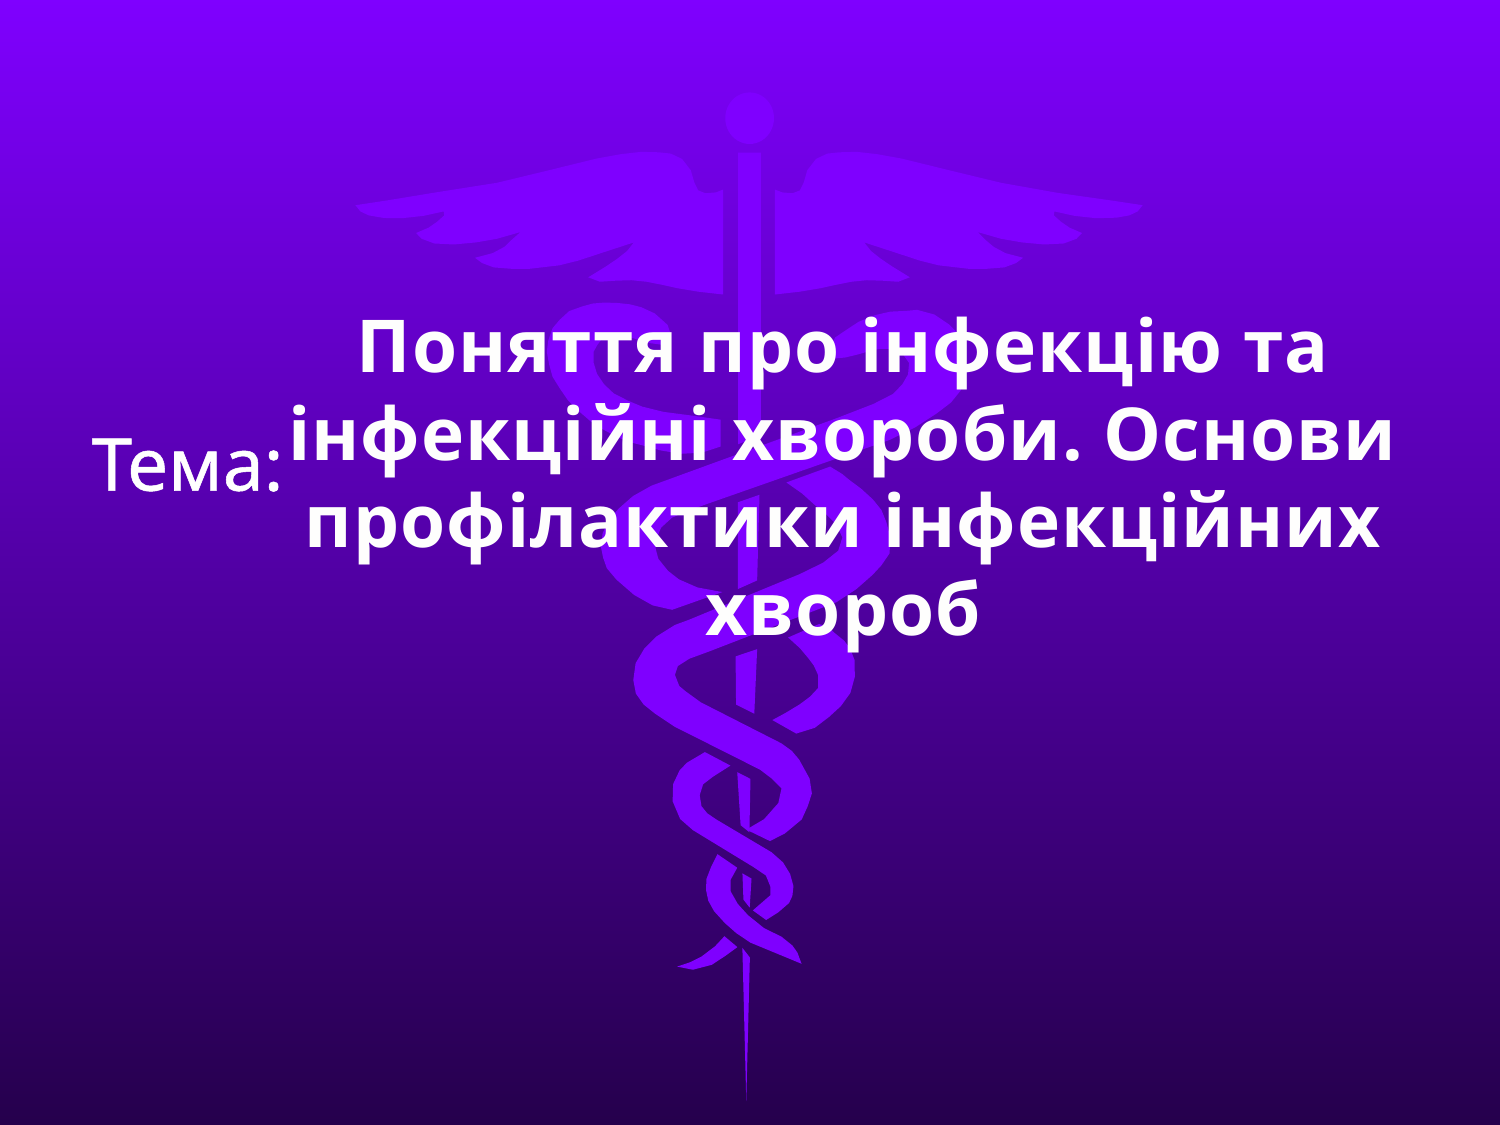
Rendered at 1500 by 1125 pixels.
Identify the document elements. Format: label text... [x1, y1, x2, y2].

subtitle Тема: [58, 409, 317, 522]
title Поняття про інфекцію та інфекційні хвороби. Основи профілактики інфекційних хвороб [257, 257, 1430, 692]
